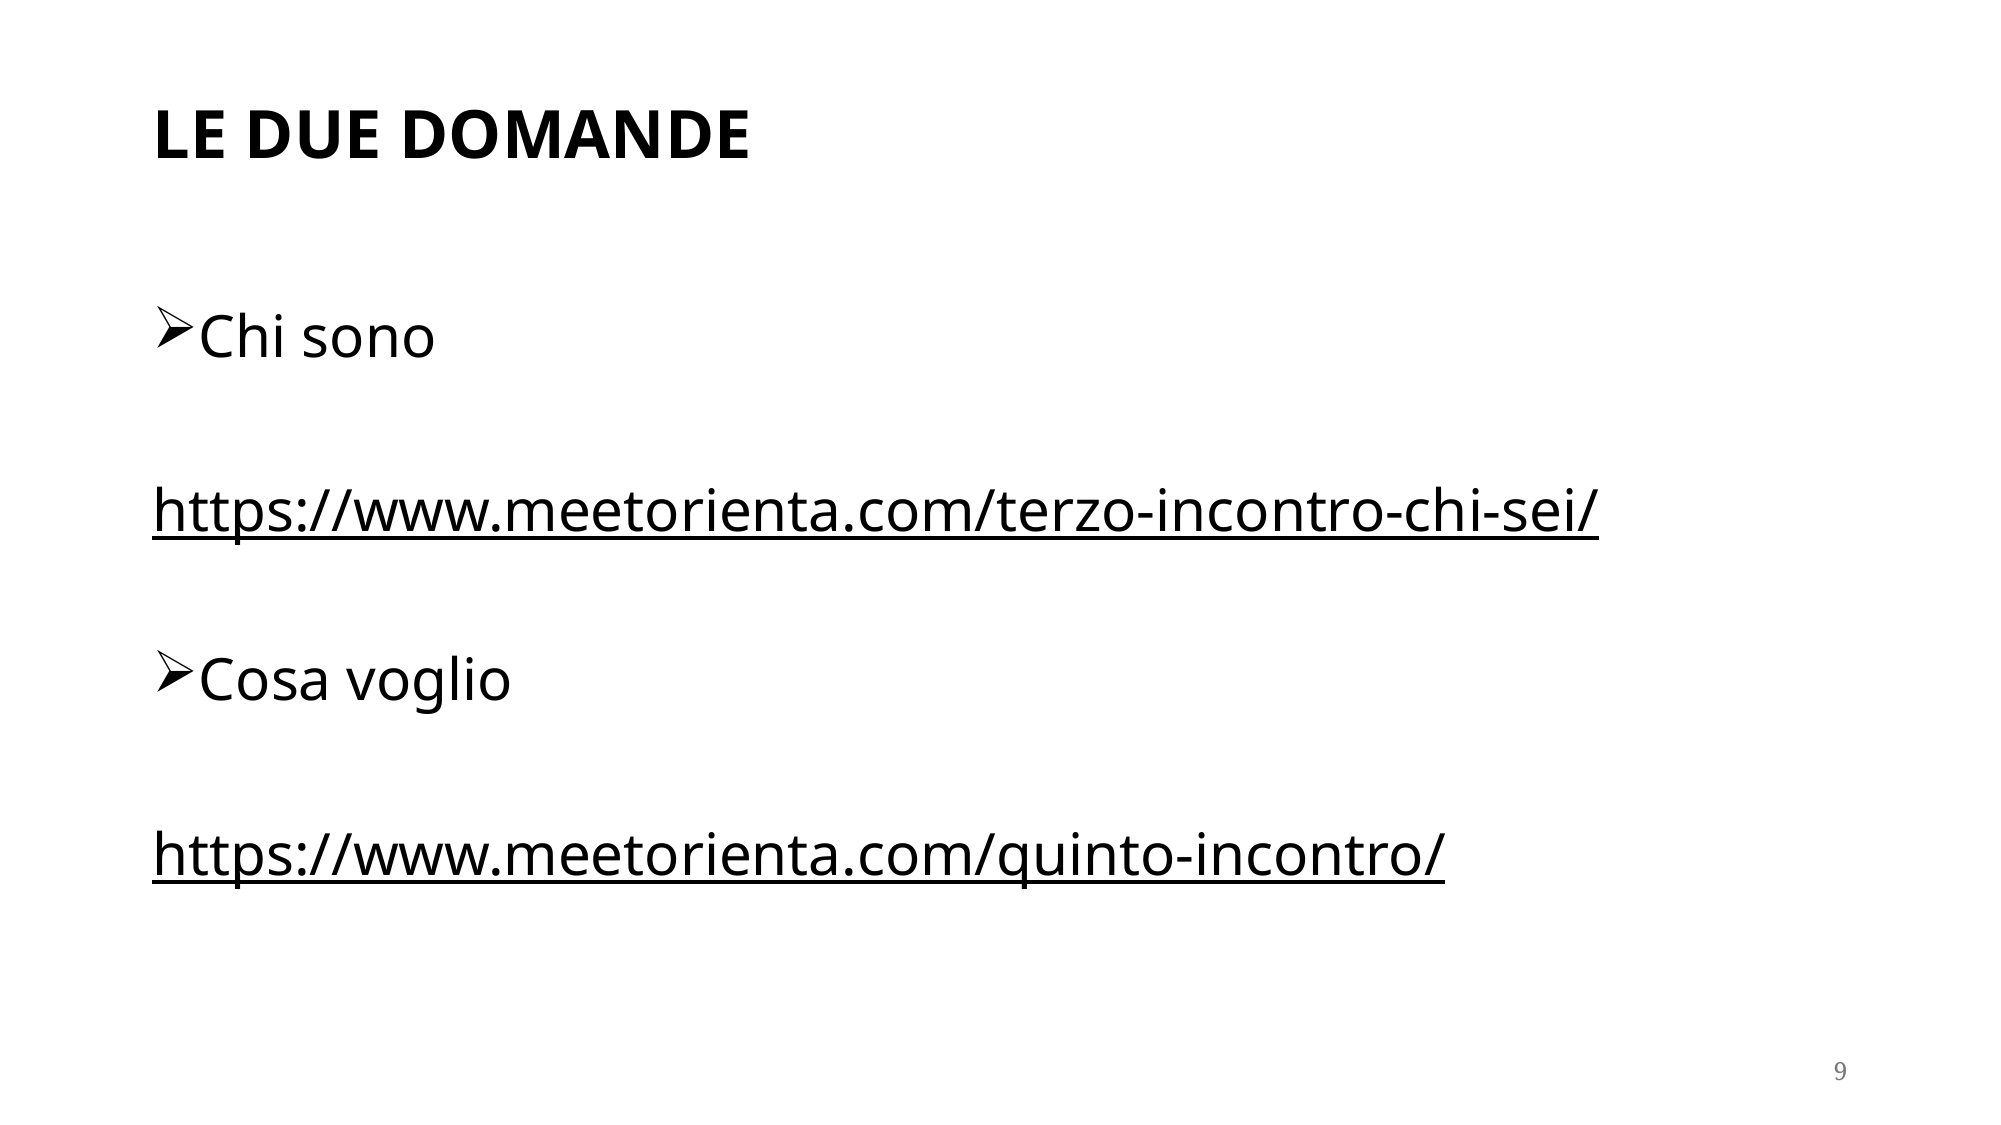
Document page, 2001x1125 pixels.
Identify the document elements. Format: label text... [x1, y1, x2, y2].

title LE DUE DOMANDE [137, 85, 1488, 190]
slide_number 9 [1412, 1042, 1863, 1103]
list Chi sono https://www.meetorienta.com/terzo-incontro-chi-sei/ Cosa voglio https://www.meetorienta.com/quinto-incontro/ [137, 299, 1863, 1014]
